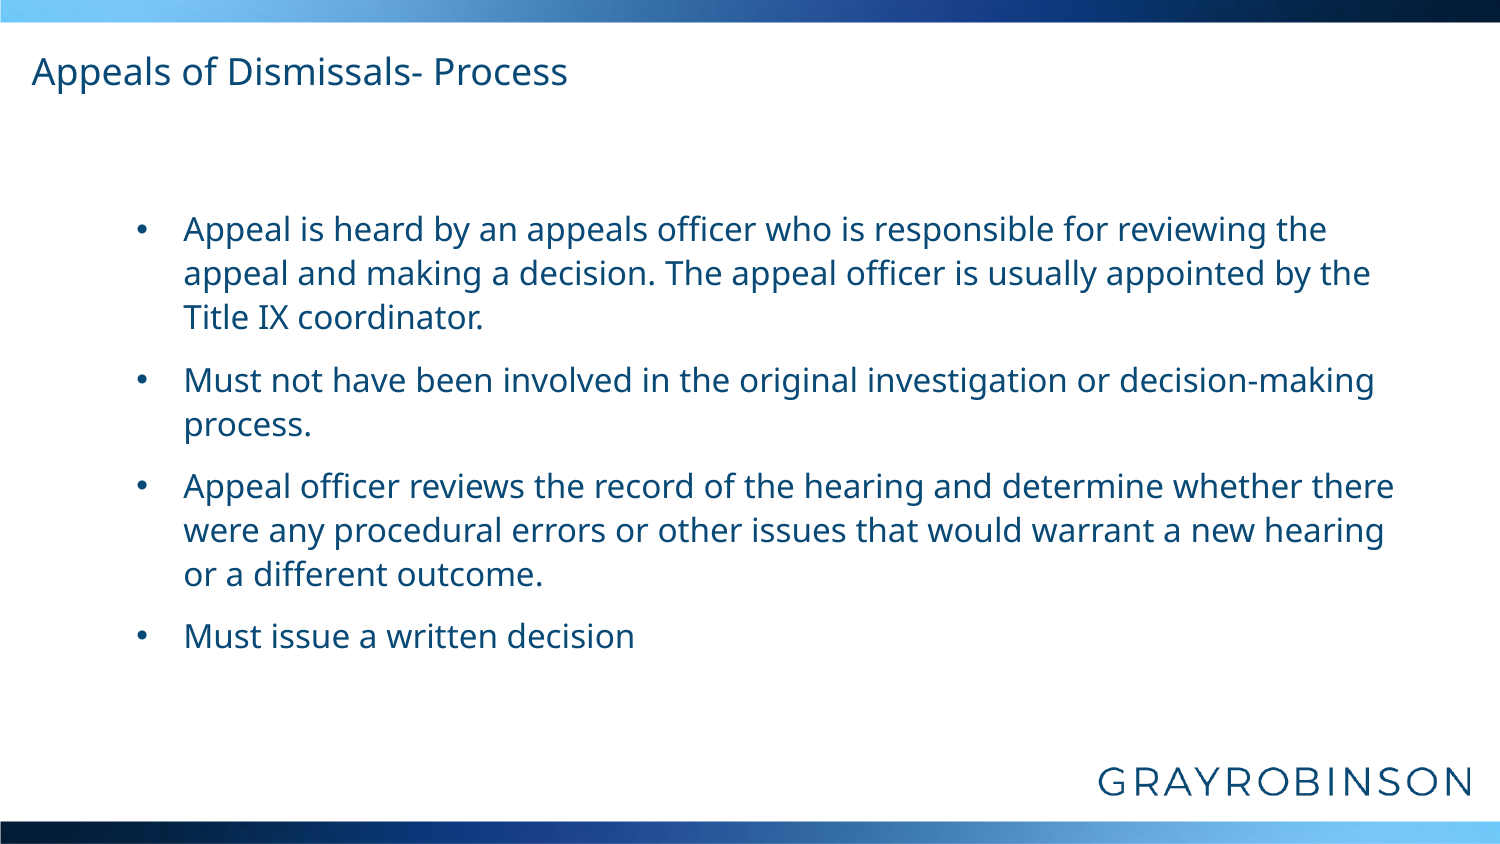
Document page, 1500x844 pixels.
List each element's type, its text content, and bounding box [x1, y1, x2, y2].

list Appeal is heard by an appeals officer who is responsible for reviewing the appeal and making a decision. The appeal officer is usually appointed by the Title IX coordinator. Must not have been involved in the original investigation or decision-making process. Appeal officer reviews the record of the hearing and determine whether there were any procedural errors or other issues that would warrant a new hearing or a different outcome. Must issue a written decision [121, 157, 1424, 741]
title Appeals of Dismissals- Process [31, 47, 1293, 98]
picture [0, 0, 1500, 844]
